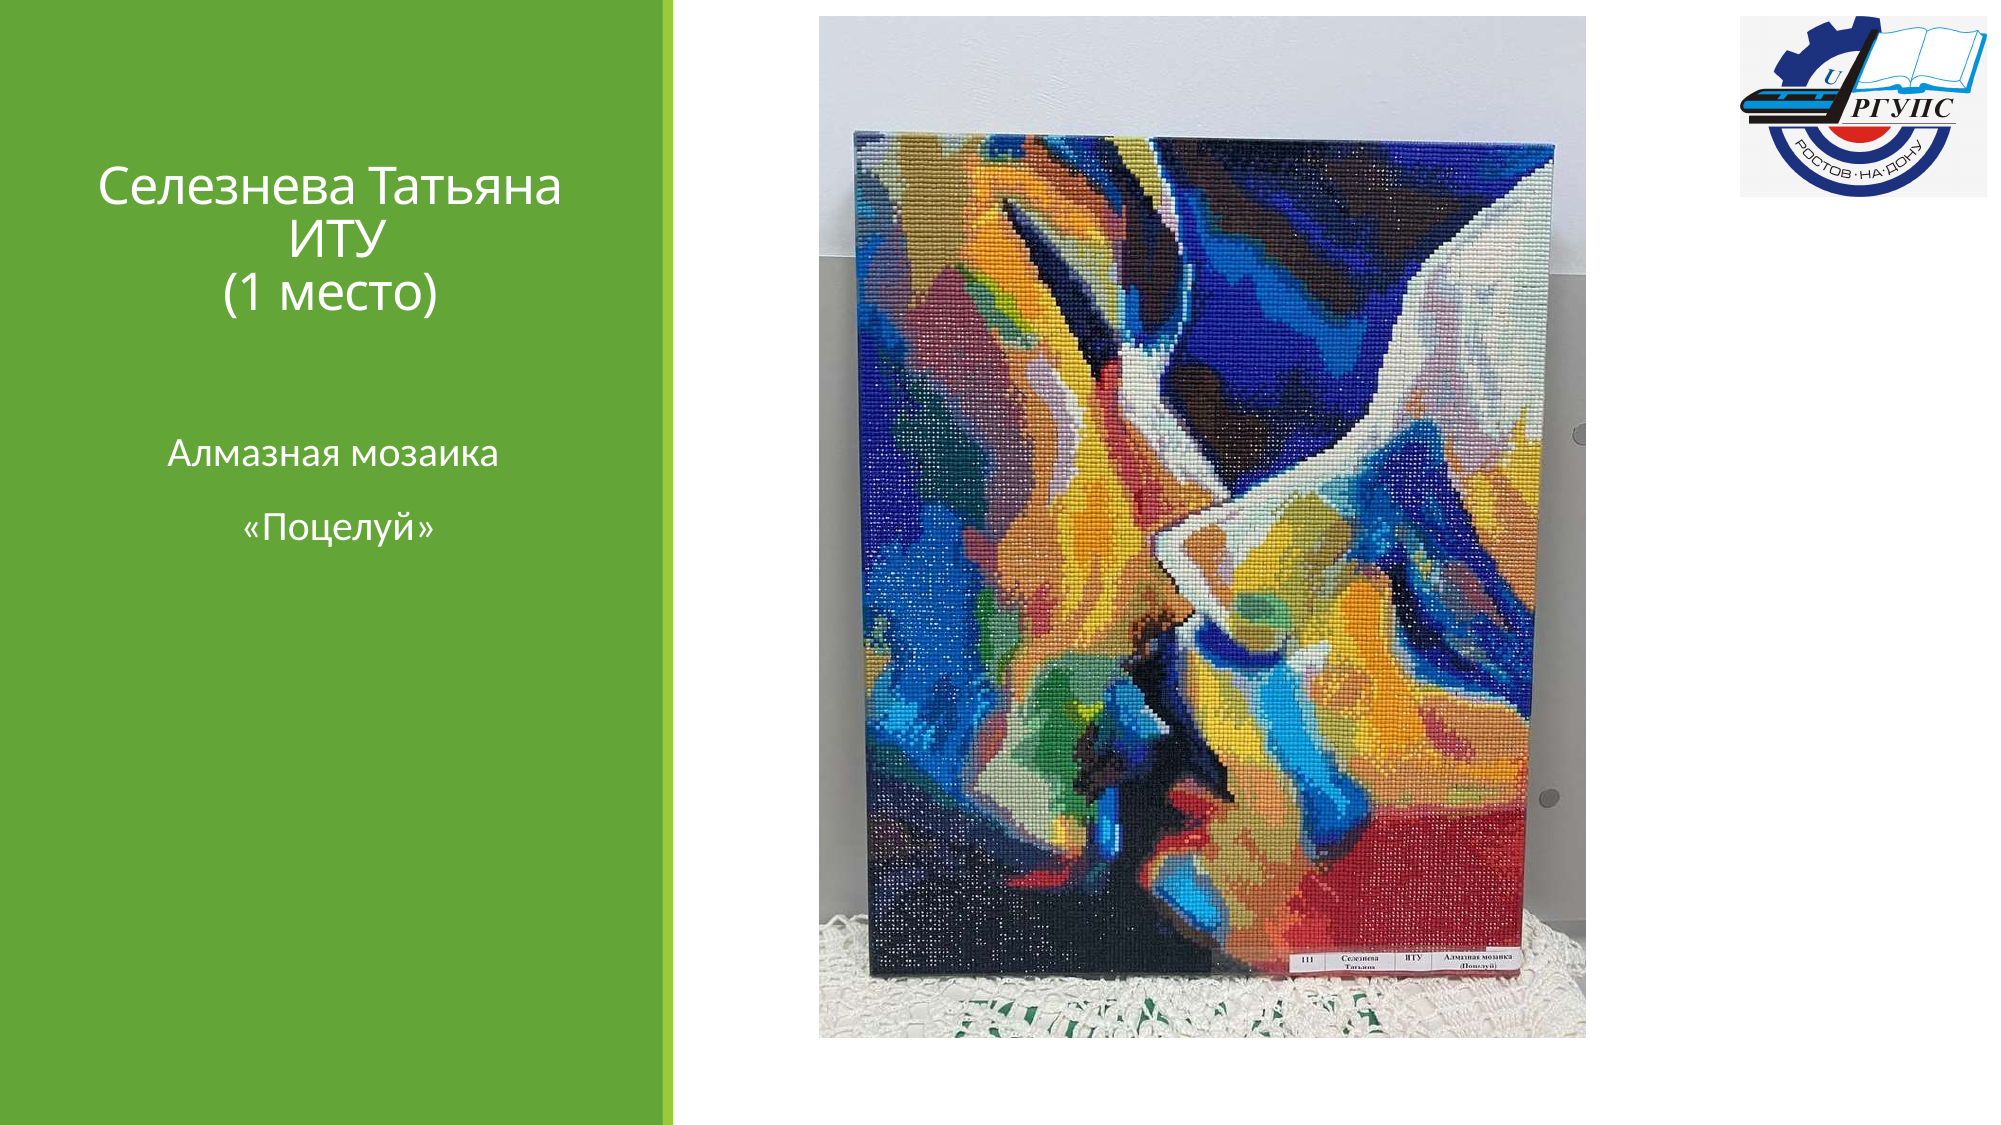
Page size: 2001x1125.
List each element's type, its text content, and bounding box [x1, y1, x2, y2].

picture [1739, 15, 1988, 197]
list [818, 15, 1586, 1038]
title Селезнева Татьяна ИТУ (1 место) [0, 50, 662, 329]
list Алмазная мозаика «Поцелуй» [2, 423, 665, 1112]
